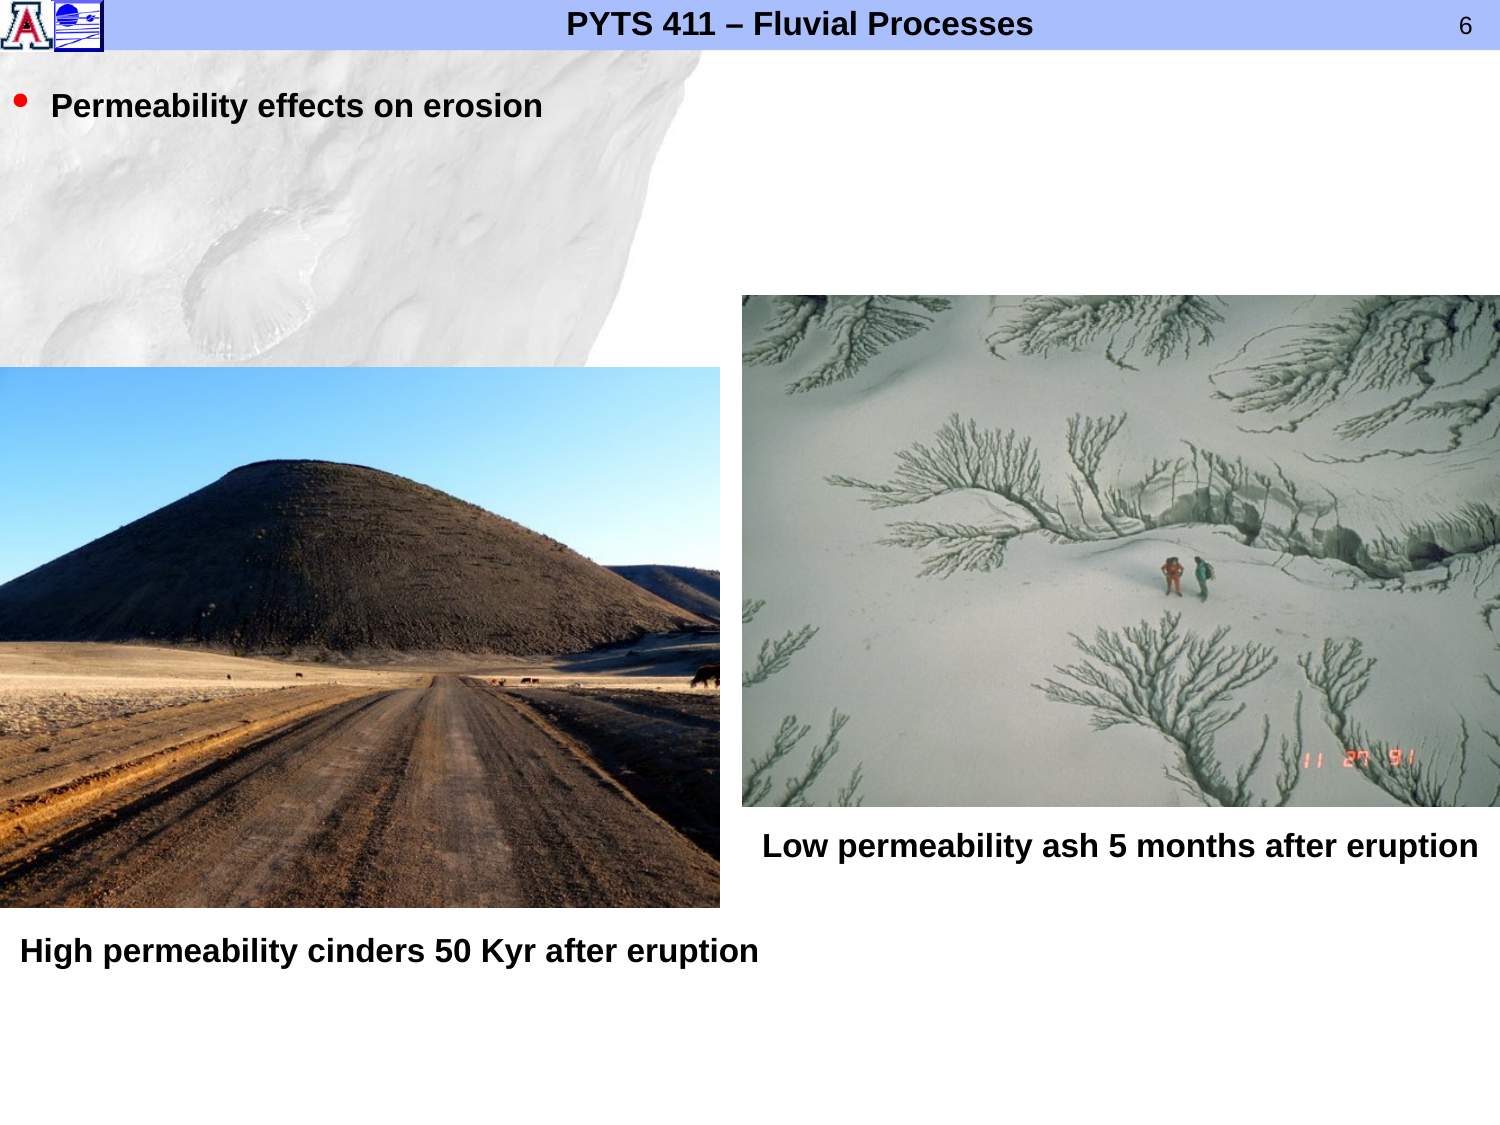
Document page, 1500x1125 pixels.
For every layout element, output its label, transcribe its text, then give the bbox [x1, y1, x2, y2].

text_box Low permeability ash 5 months after eruption [747, 816, 1495, 872]
text_box High permeability cinders 50 Kyr after eruption [4, 922, 776, 977]
picture [0, 0, 1391, 77]
list Permeability effects on erosion [0, 77, 1500, 205]
picture [0, 205, 1500, 1125]
